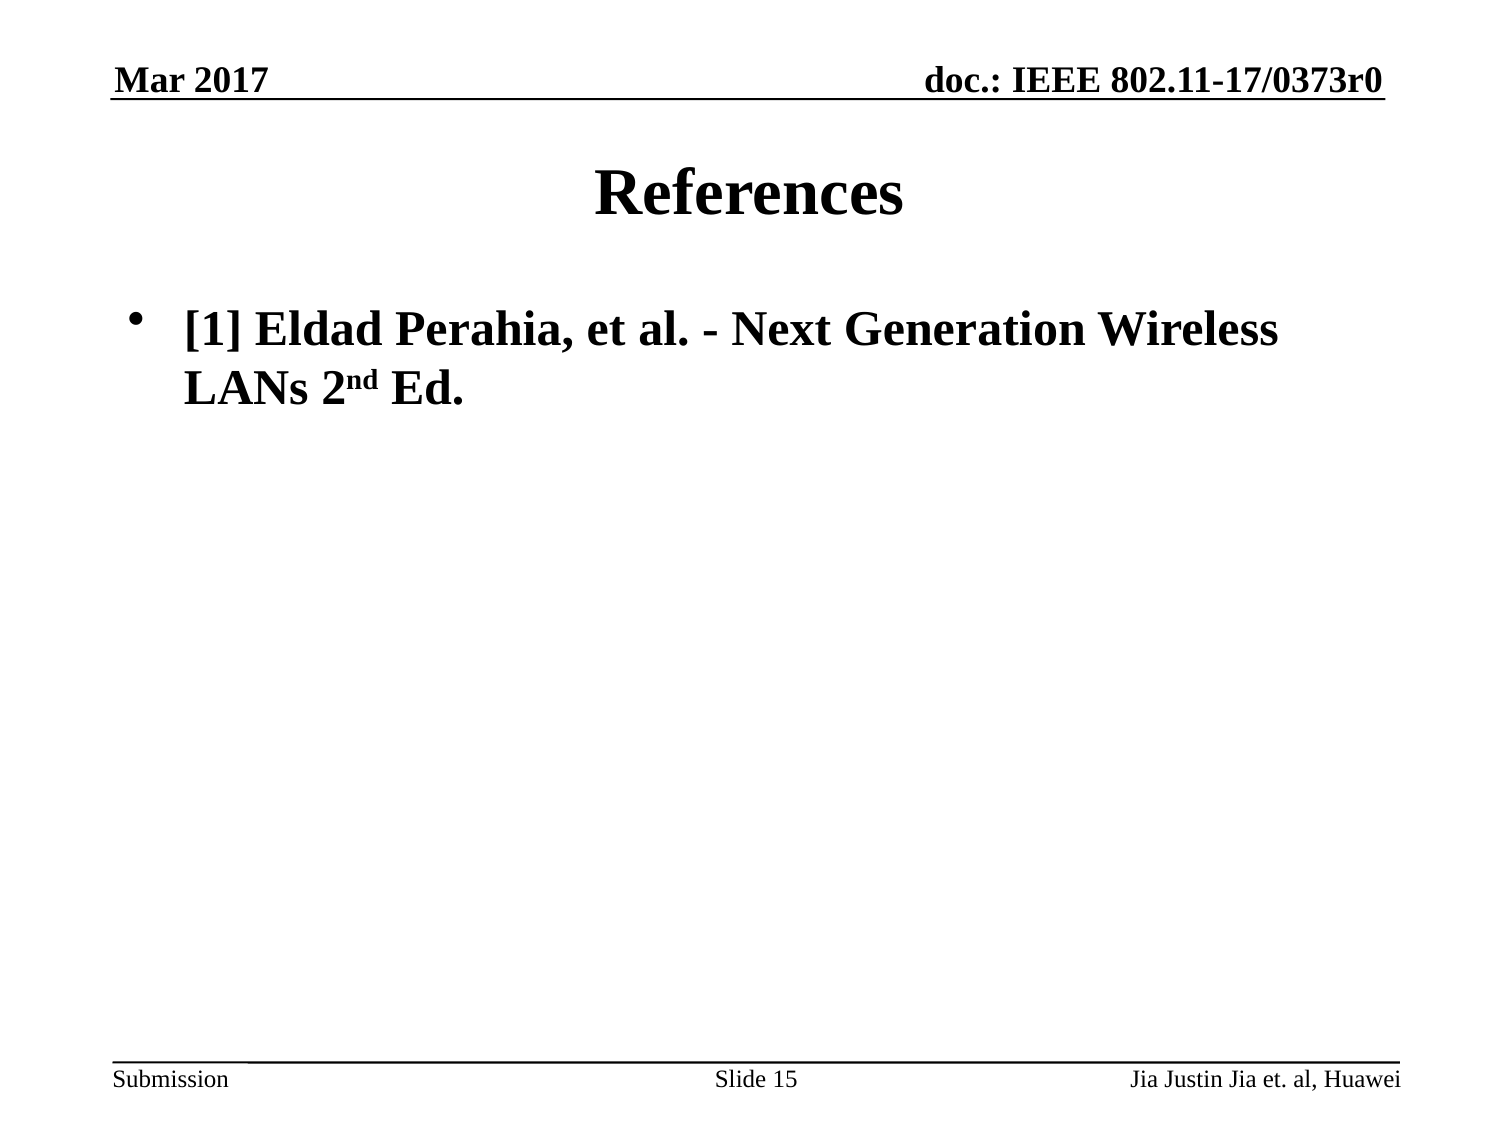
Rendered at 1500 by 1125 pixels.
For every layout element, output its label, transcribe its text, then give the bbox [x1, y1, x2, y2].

footer Jia Justin Jia et. al, Huawei [1126, 1061, 1402, 1093]
slide_number Slide 15 [712, 1061, 800, 1093]
list [1] Eldad Perahia, et al. - Next Generation Wireless LANs 2nd Ed. [112, 287, 1388, 1000]
title References [112, 112, 1388, 263]
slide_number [114, 54, 271, 101]
